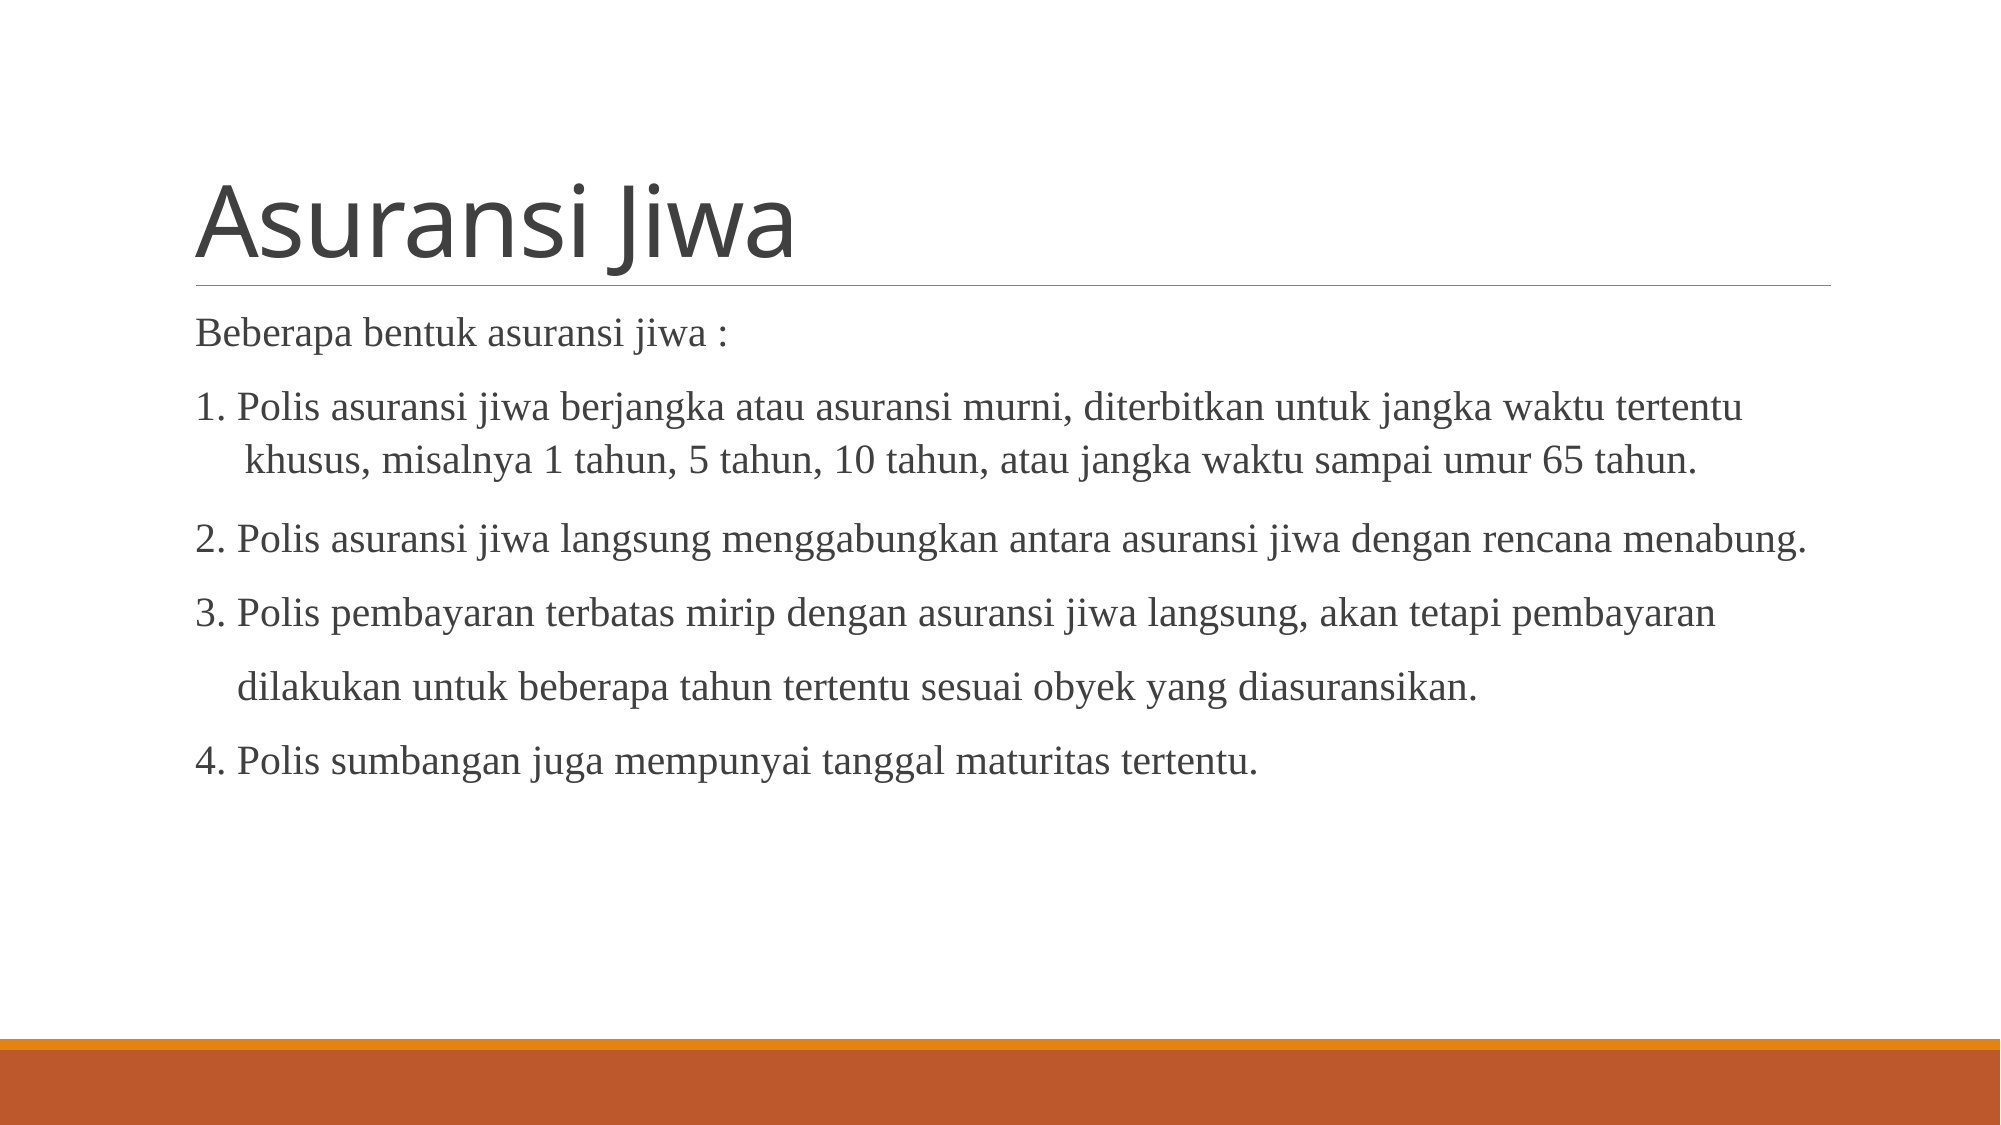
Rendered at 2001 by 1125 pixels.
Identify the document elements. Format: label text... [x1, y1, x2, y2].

list Beberapa bentuk asuransi jiwa : 1. Polis asuransi jiwa berjangka atau asuransi murni, diterbitkan untuk jangka waktu tertentu khusus, misalnya 1 tahun, 5 tahun, 10 tahun, atau jangka waktu sampai umur 65 tahun. 2. Polis asuransi jiwa langsung menggabungkan antara asuransi jiwa dengan rencana menabung. 3. Polis pembayaran terbatas mirip dengan asuransi jiwa langsung, akan tetapi pembayaran dilakukan untuk beberapa tahun tertentu sesuai obyek yang diasuransikan. 4. Polis sumbangan juga mempunyai tanggal maturitas tertentu. [180, 302, 1830, 963]
title Asuransi Jiwa [180, 47, 1830, 285]
